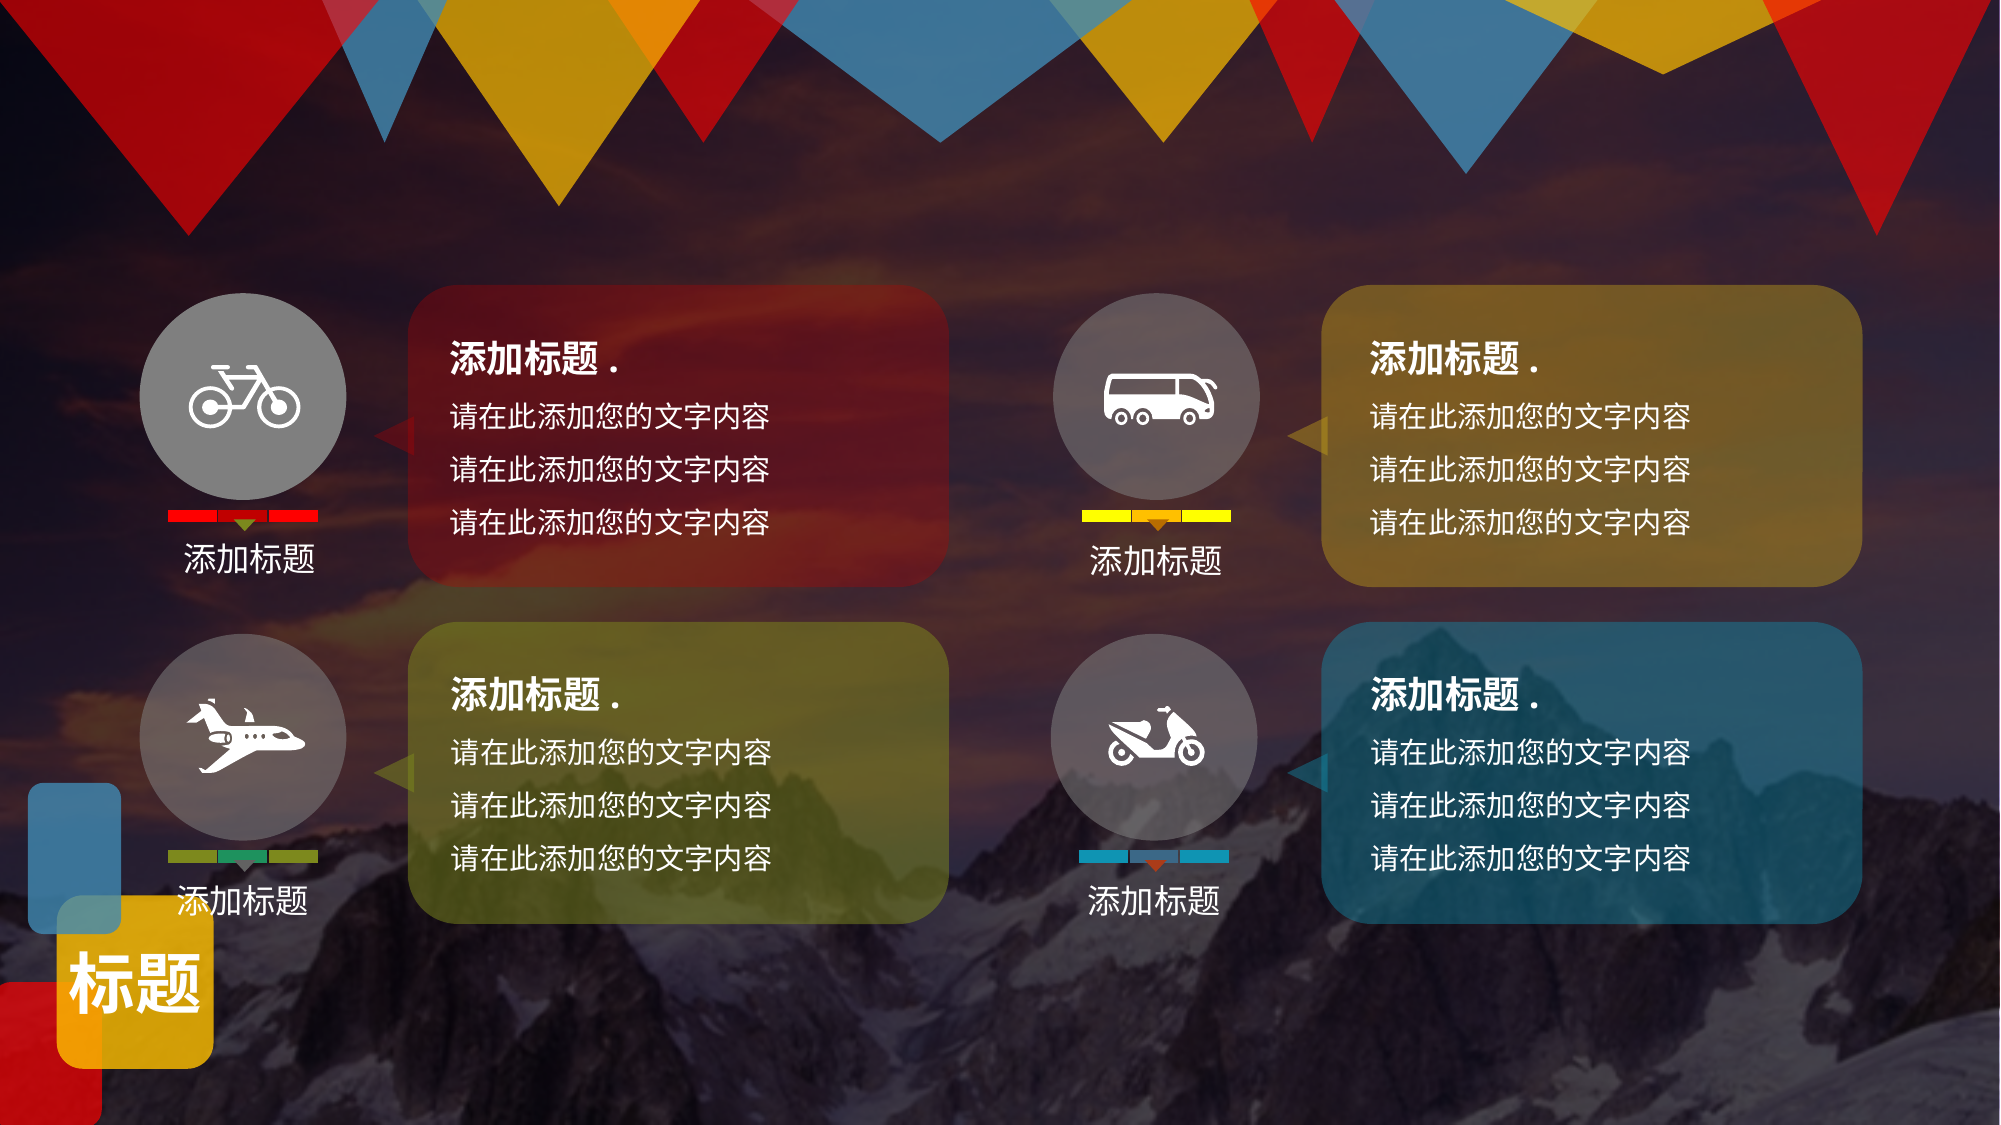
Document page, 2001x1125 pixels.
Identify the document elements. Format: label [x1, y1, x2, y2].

picture [0, 0, 2000, 1125]
text_box [1081, 516, 1231, 532]
text_box [1286, 621, 1863, 924]
text_box [1286, 284, 1863, 587]
text_box [373, 621, 949, 924]
text_box [168, 856, 318, 872]
text_box [168, 516, 318, 532]
text_box [1079, 856, 1229, 872]
text_box [373, 284, 949, 587]
